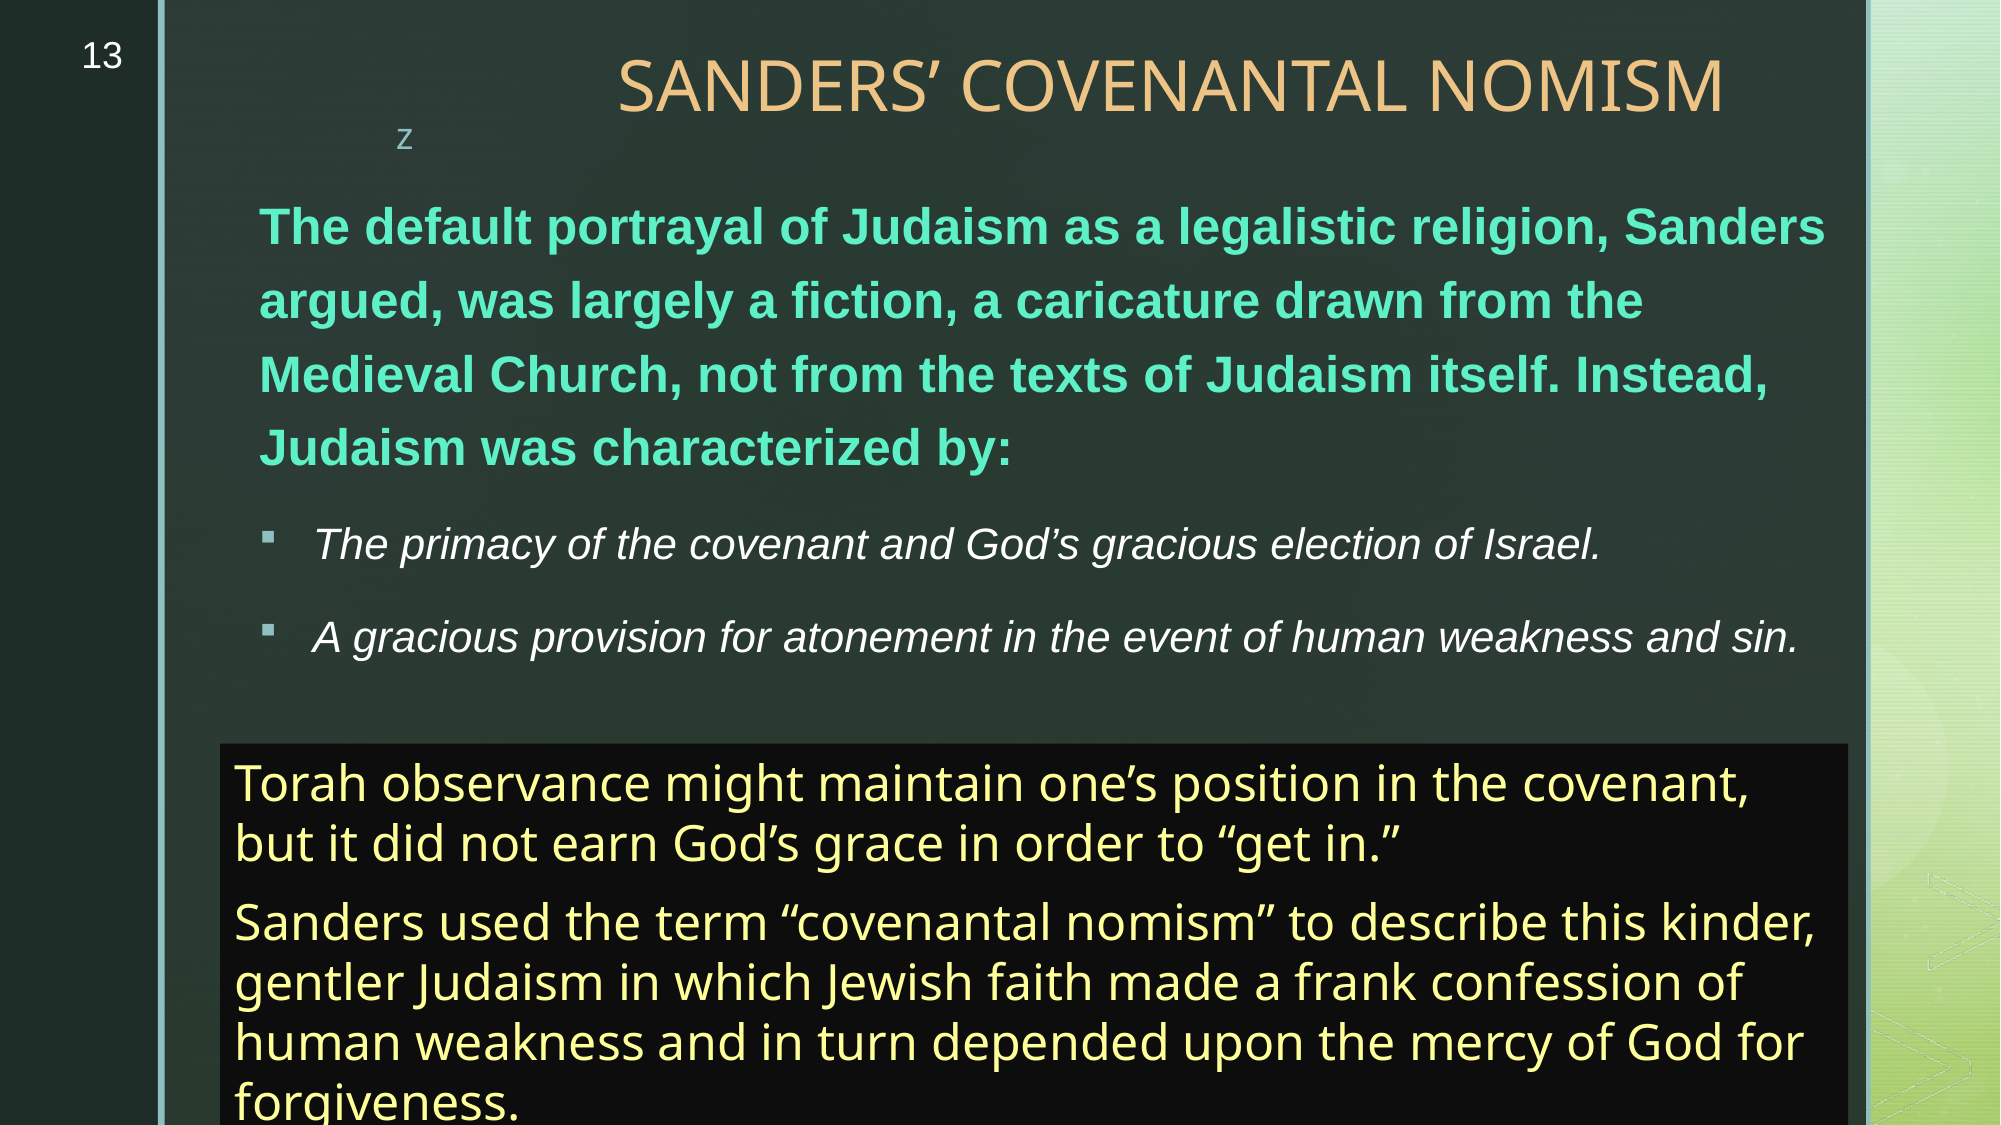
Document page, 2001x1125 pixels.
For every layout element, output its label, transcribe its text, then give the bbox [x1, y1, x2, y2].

slide_number 13 [25, 26, 131, 80]
text_box Torah observance might maintain one’s position in the covenant, but it did not earn God’s grace in order to “get in.” Sanders used the term “covenantal nomism” to describe this kinder, gentler Judaism in which Jewish faith made a frank confession of human weakness and in turn depended upon the mercy of God for forgiveness. [220, 743, 1849, 1125]
list The default portrayal of Judaism as a legalistic religion, Sanders argued, was largely a fiction, a caricature drawn from the Medieval Church, not from the texts of Judaism itself. Instead, Judaism was characterized by: The primacy of the covenant and God’s gracious election of Israel. A gracious provision for atonement in the event of human weakness and sin. [244, 144, 1849, 698]
picture [1871, 0, 2001, 1125]
title SANDERS’ COVENANTAL NOMISM [437, 43, 1743, 144]
